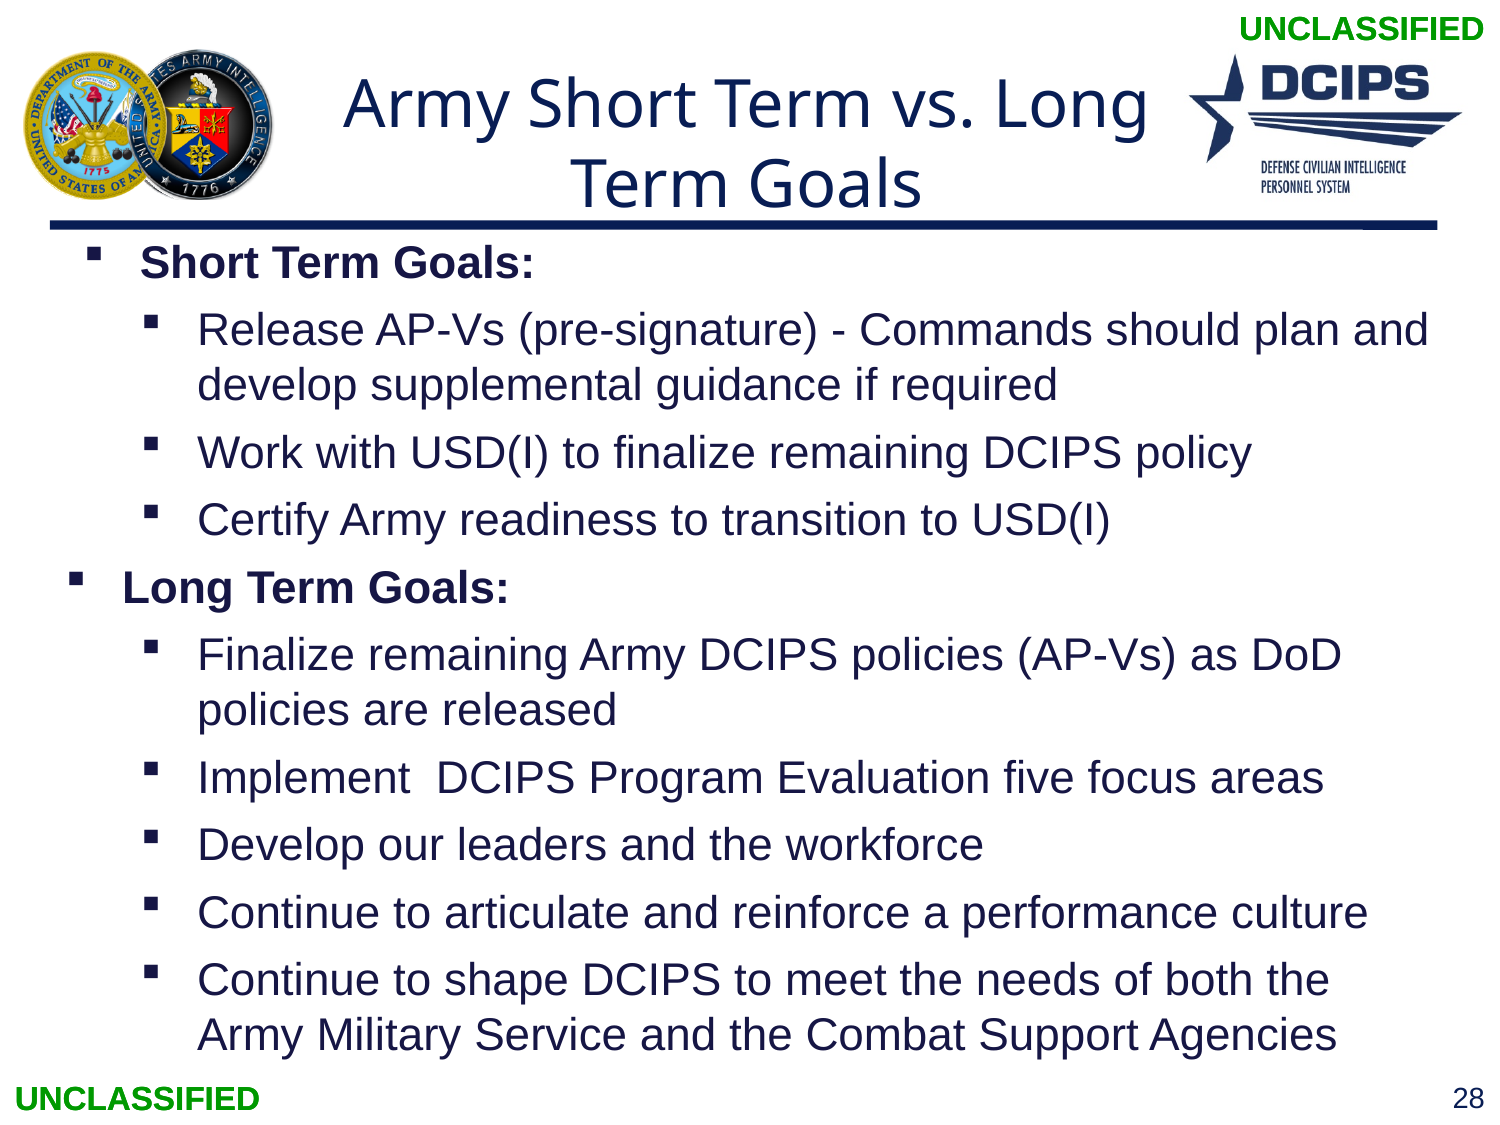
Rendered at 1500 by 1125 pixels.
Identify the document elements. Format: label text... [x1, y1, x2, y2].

text_box UNCLASSIFIED [1224, 0, 1500, 55]
picture [23, 49, 275, 200]
text_box UNCLASSIFIED [0, 1069, 276, 1125]
text_box Short Term Goals: Release AP-Vs (pre-signature) - Commands should plan and develop supplemental guidance if required Work with USD(I) to finalize remaining DCIPS policy Certify Army readiness to transition to USD(I) Long Term Goals: Finalize remaining Army DCIPS policies (AP-Vs) as DoD policies are released Implement DCIPS Program Evaluation five focus areas Develop our leaders and the workforce Continue to articulate and reinforce a performance culture Continue to shape DCIPS to meet the needs of both the Army Military Service and the Combat Support Agencies [49, 224, 1463, 1125]
title Army Short Term vs. Long Term Goals [315, 49, 1179, 224]
slide_number 28 [1149, 1072, 1500, 1125]
picture [1162, 37, 1500, 213]
